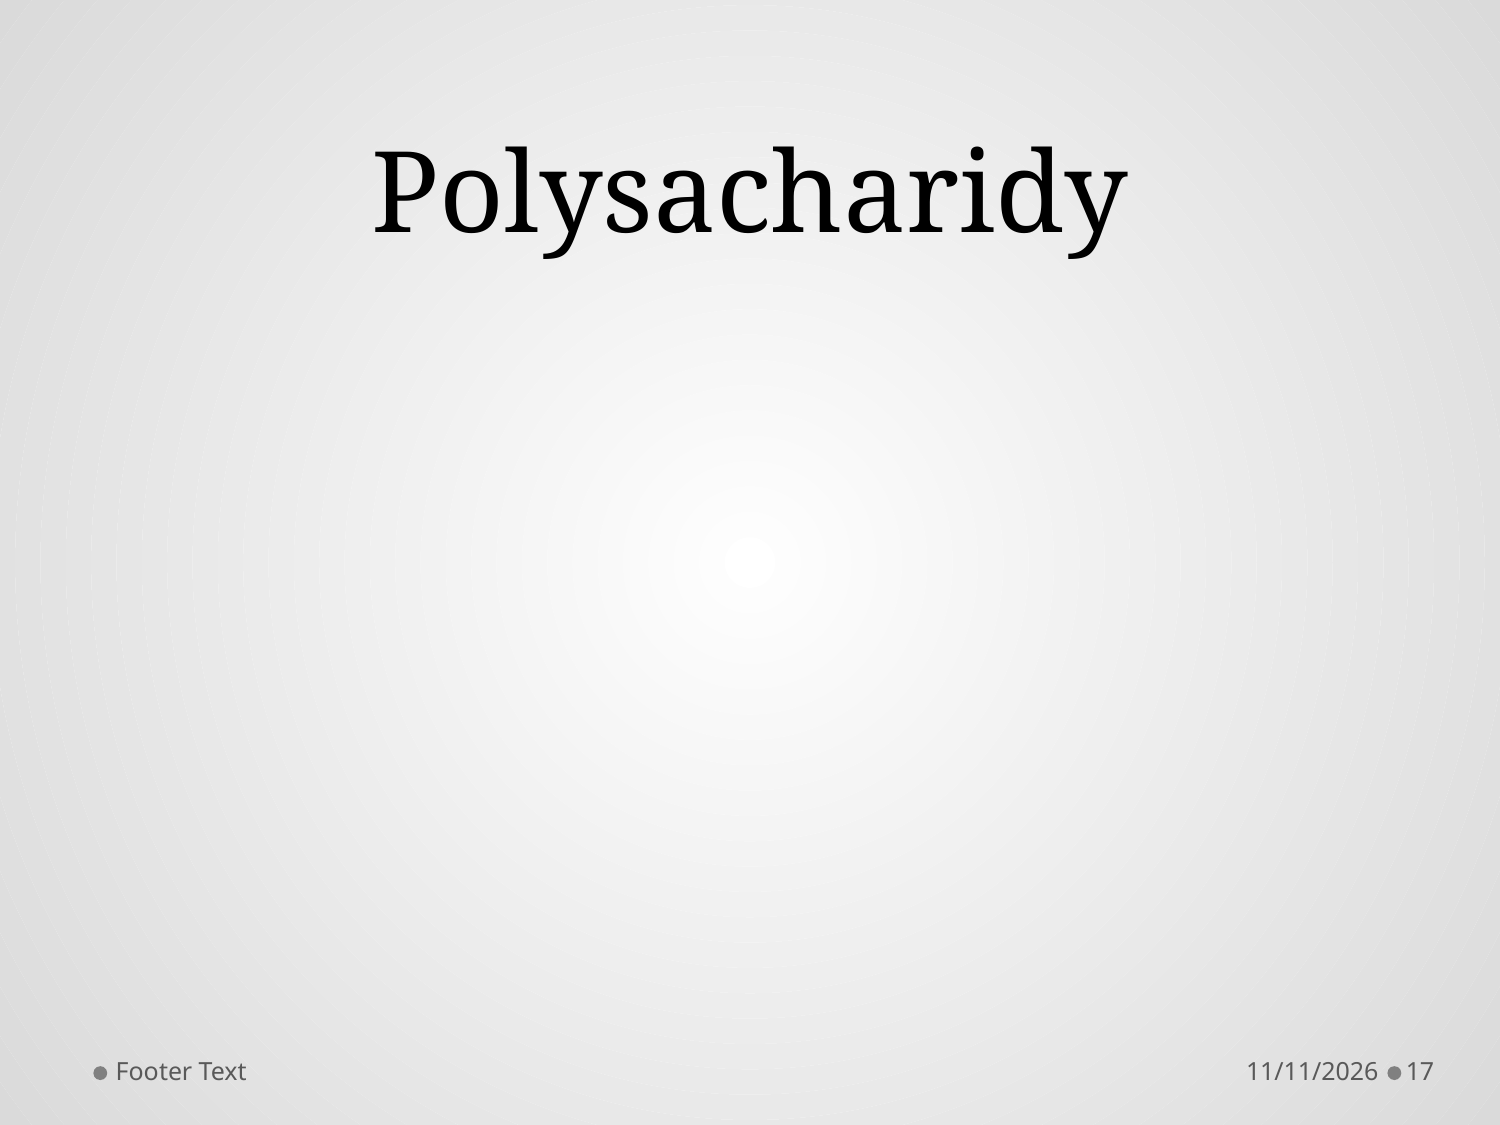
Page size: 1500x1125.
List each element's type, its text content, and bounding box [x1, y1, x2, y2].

footer Footer Text [108, 1042, 576, 1103]
title Polysacharidy [75, 0, 1425, 263]
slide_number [1043, 1042, 1386, 1103]
slide_number 17 [1401, 1042, 1494, 1103]
